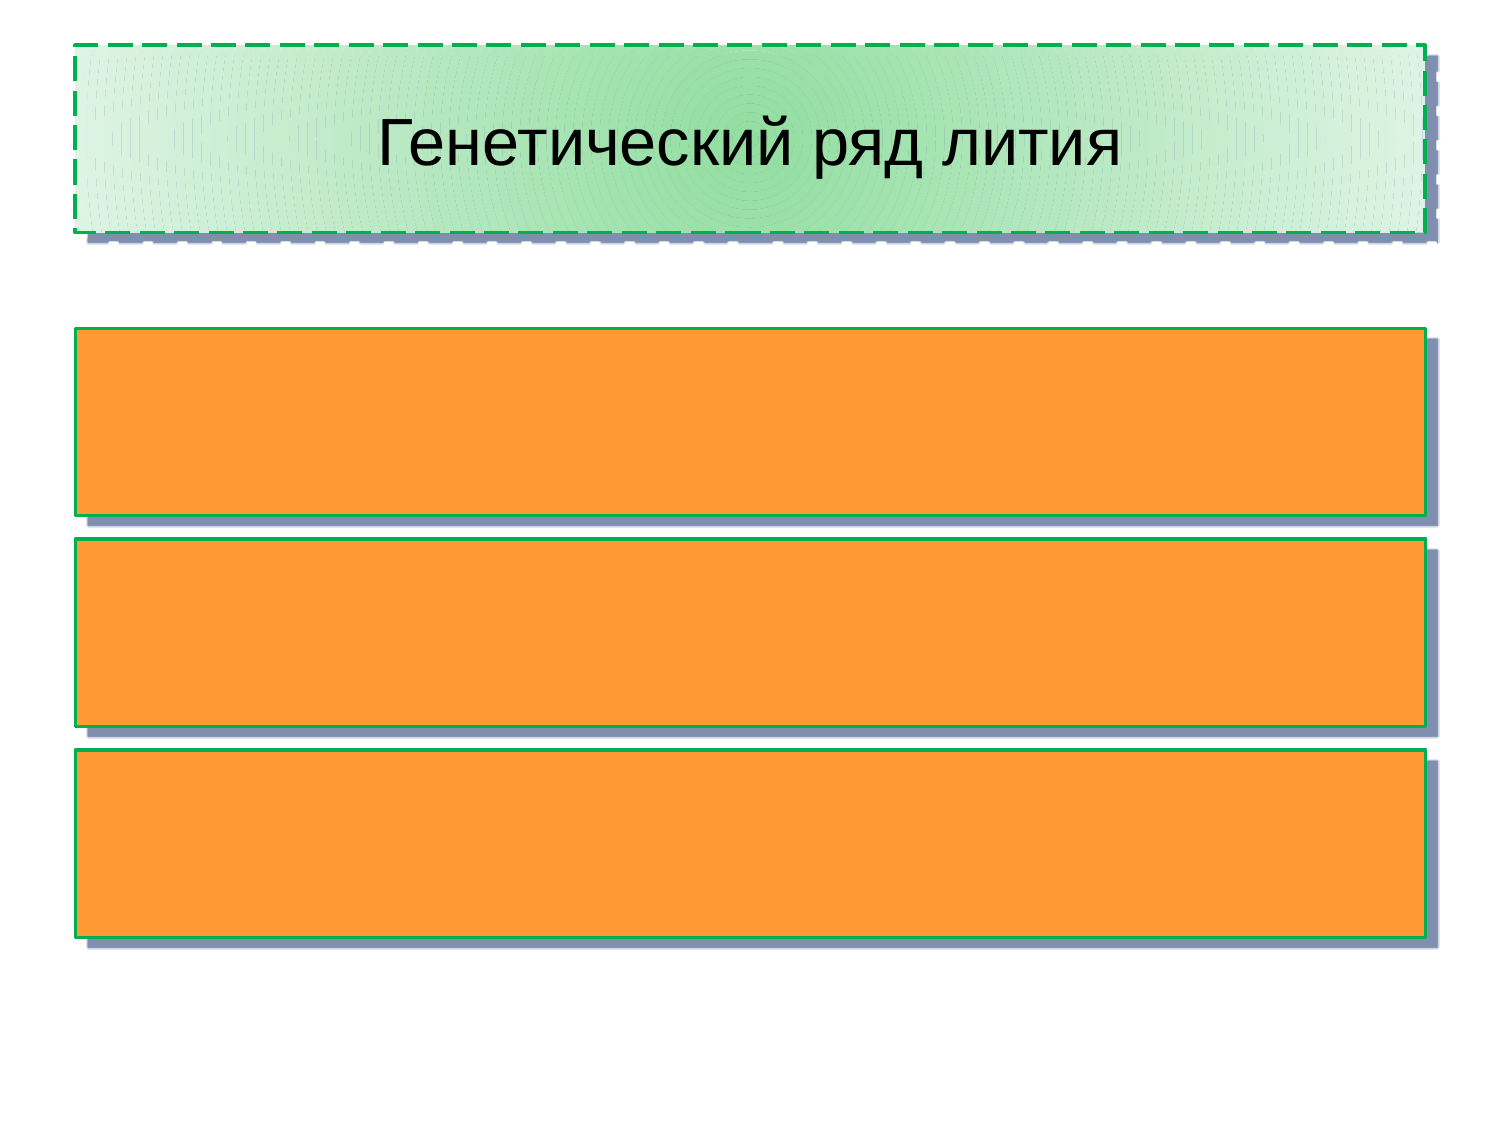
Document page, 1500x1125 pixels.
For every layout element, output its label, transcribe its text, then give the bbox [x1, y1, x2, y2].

text_box [75, 328, 1426, 516]
title Генетический ряд лития [75, 45, 1425, 233]
text_box [75, 750, 1426, 938]
text_box [75, 539, 1426, 727]
